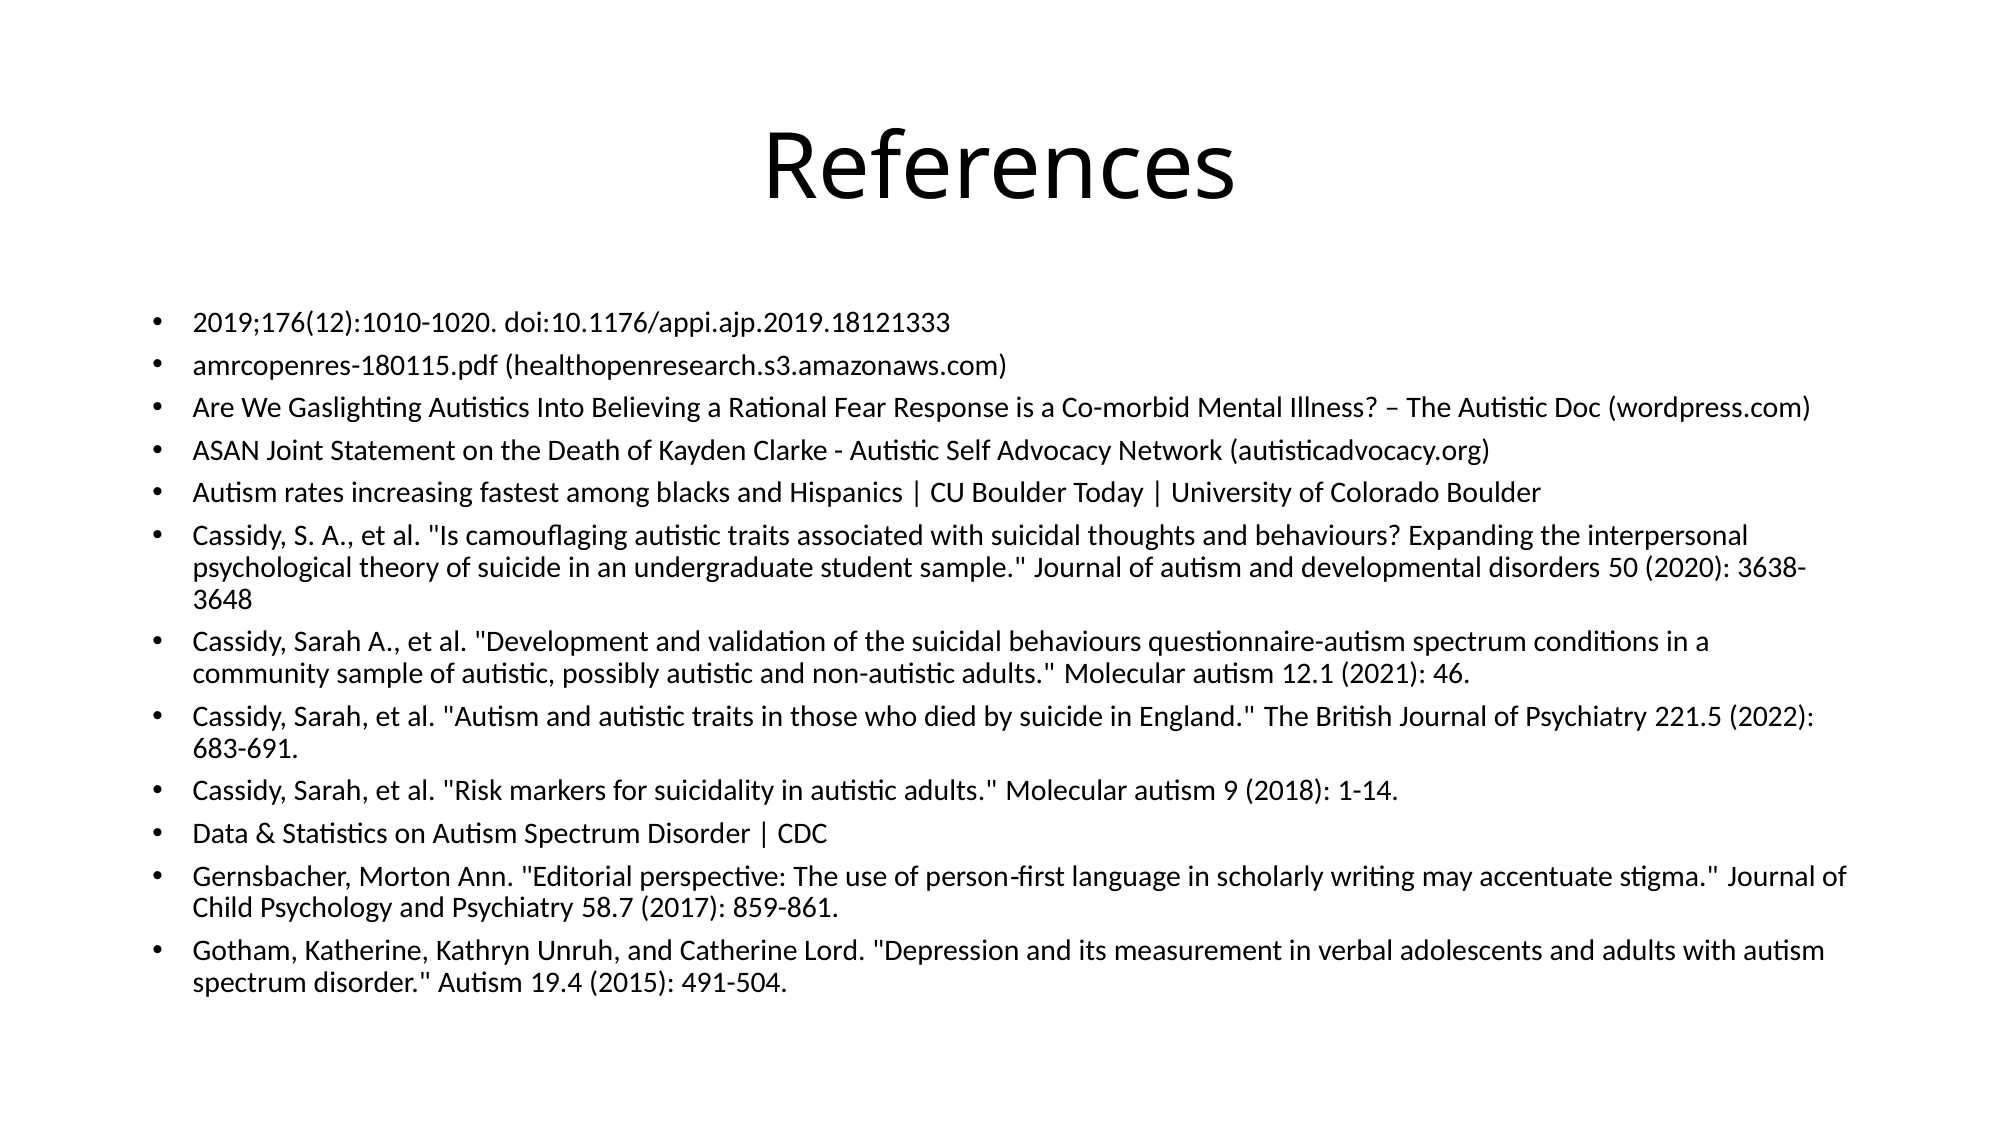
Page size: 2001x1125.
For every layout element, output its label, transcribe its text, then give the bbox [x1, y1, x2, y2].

title References [137, 59, 1863, 278]
list 2019;176(12):1010-1020. doi:10.1176/appi.ajp.2019.18121333 amrcopenres-180115.pdf (healthopenresearch.s3.amazonaws.com) Are We Gaslighting Autistics Into Believing a Rational Fear Response is a Co-morbid Mental Illness? – The Autistic Doc (wordpress.com) ASAN Joint Statement on the Death of Kayden Clarke - Autistic Self Advocacy Network (autisticadvocacy.org) Autism rates increasing fastest among blacks and Hispanics | CU Boulder Today | University of Colorado Boulder Cassidy, S. A., et al. "Is camouflaging autistic traits associated with suicidal thoughts and behaviours? Expanding the interpersonal psychological theory of suicide in an undergraduate student sample." Journal of autism and developmental disorders 50 (2020): 3638-3648 Cassidy, Sarah A., et al. "Development and validation of the suicidal behaviours questionnaire-autism spectrum conditions in a community sample of autistic, possibly autistic and non-autistic adults." Molecular autism 12.1 (2021): 46. Cassidy, Sarah, et al. "Autism and autistic traits in those who died by suicide in England." The British Journal of Psychiatry 221.5 (2022): 683-691. Cassidy, Sarah, et al. "Risk markers for suicidality in autistic adults." Molecular autism 9 (2018): 1-14. Data & Statistics on Autism Spectrum Disorder | CDC Gernsbacher, Morton Ann. "Editorial perspective: The use of person‐first language in scholarly writing may accentuate stigma." Journal of Child Psychology and Psychiatry 58.7 (2017): 859-861. Gotham, Katherine, Kathryn Unruh, and Catherine Lord. "Depression and its measurement in verbal adolescents and adults with autism spectrum disorder." Autism 19.4 (2015): 491-504. [137, 299, 1863, 1014]
